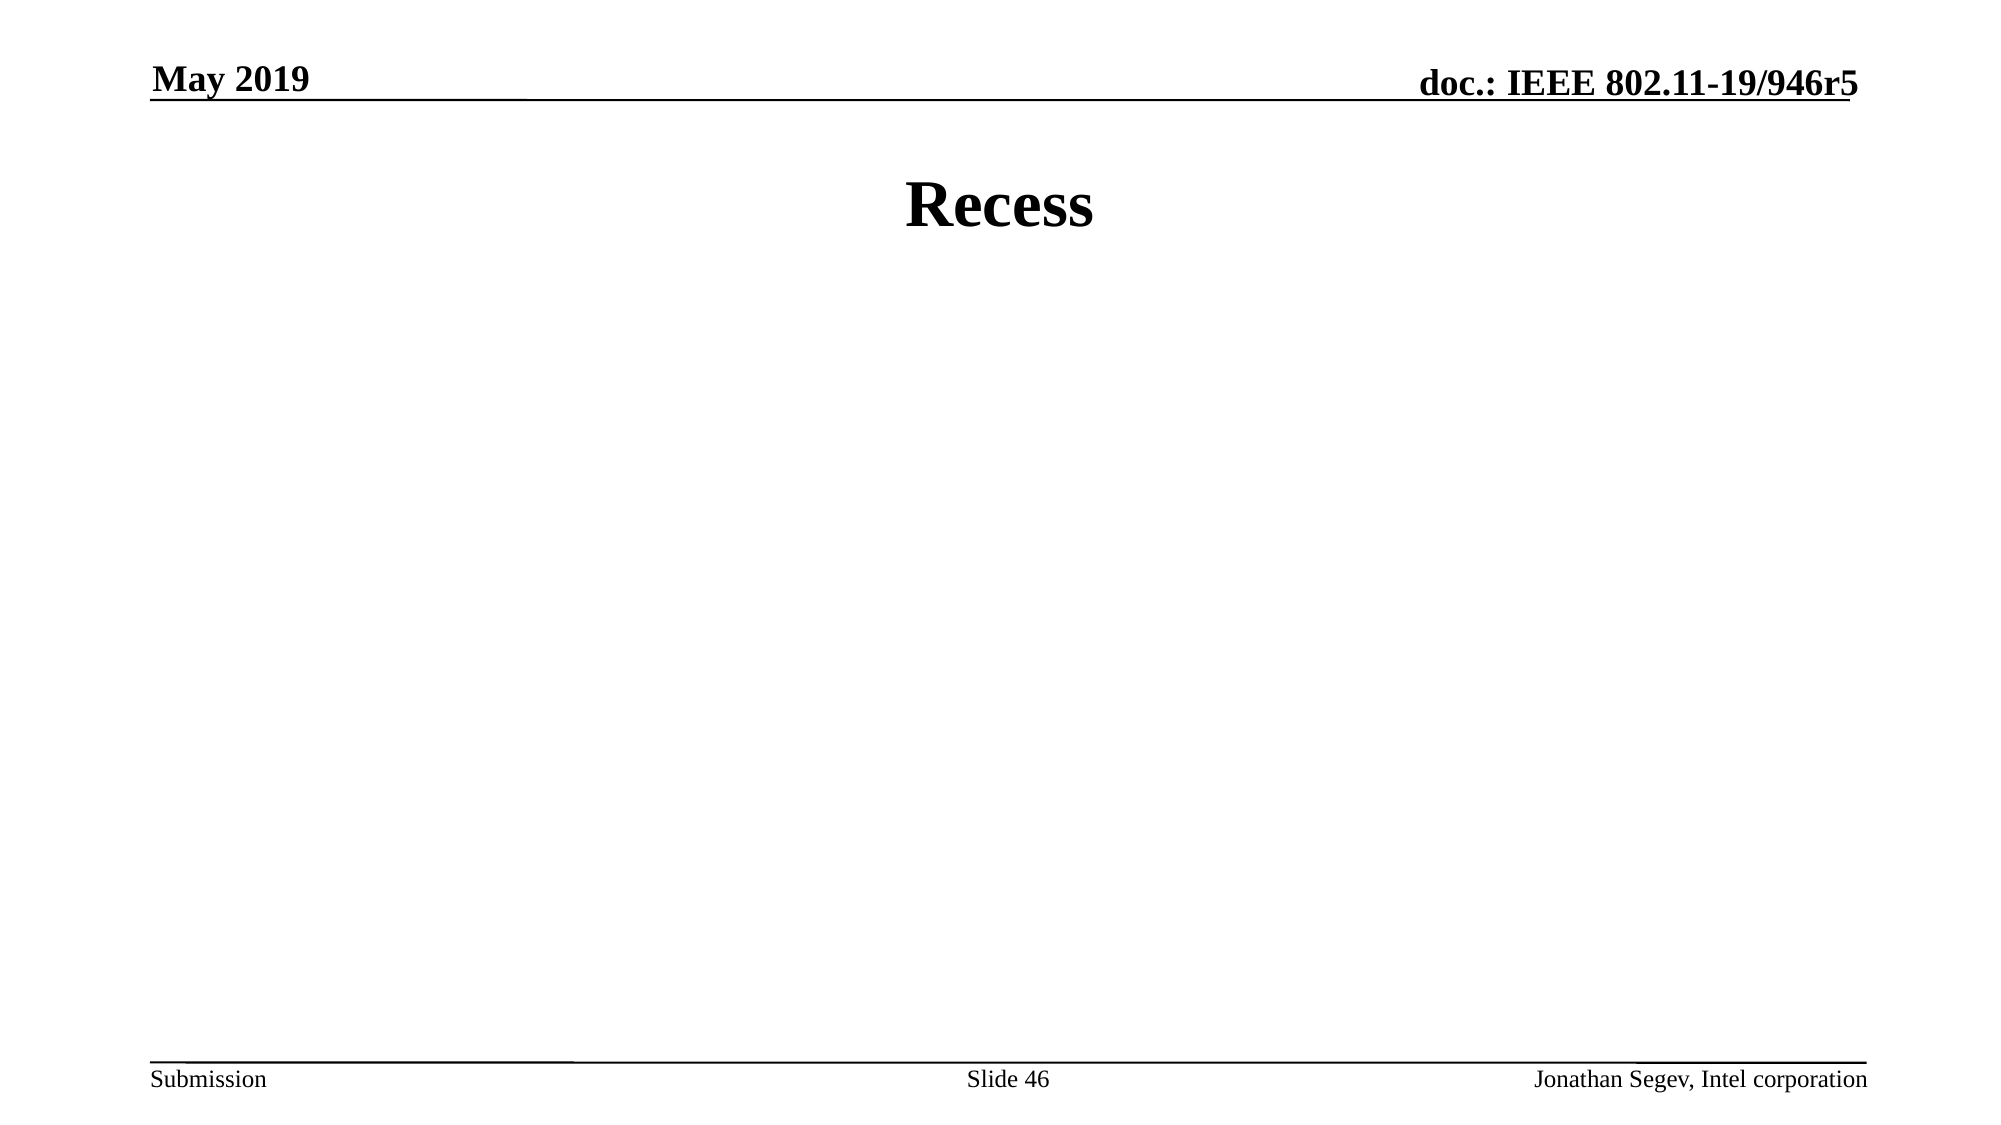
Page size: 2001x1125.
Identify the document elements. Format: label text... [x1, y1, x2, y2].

slide_number Slide 46 [950, 1061, 1067, 1123]
footer Jonathan Segev, Intel corporation [1171, 1061, 1869, 1093]
title Recess [149, 112, 1850, 288]
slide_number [152, 54, 563, 100]
